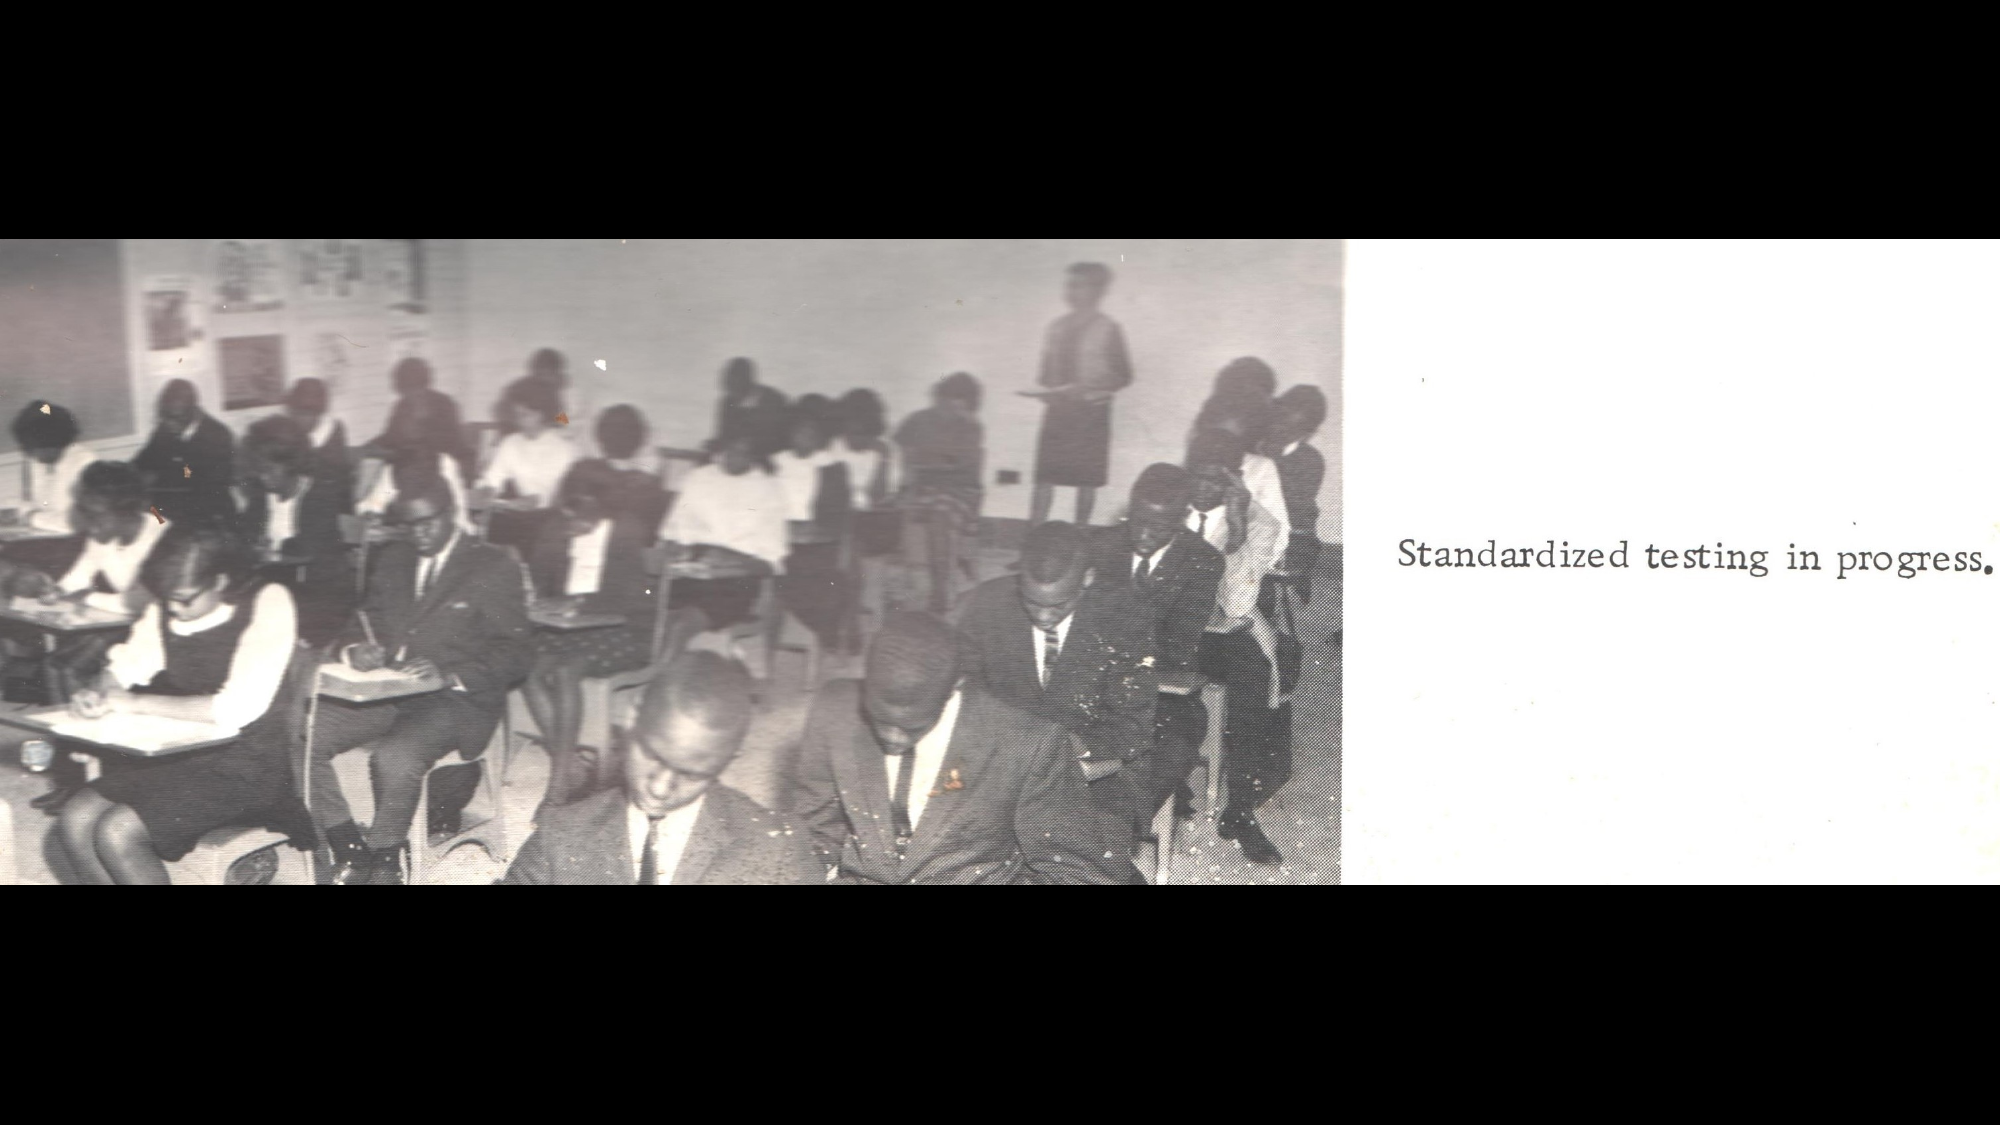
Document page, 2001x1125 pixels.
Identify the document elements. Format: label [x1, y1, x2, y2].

picture [0, 239, 2000, 885]
